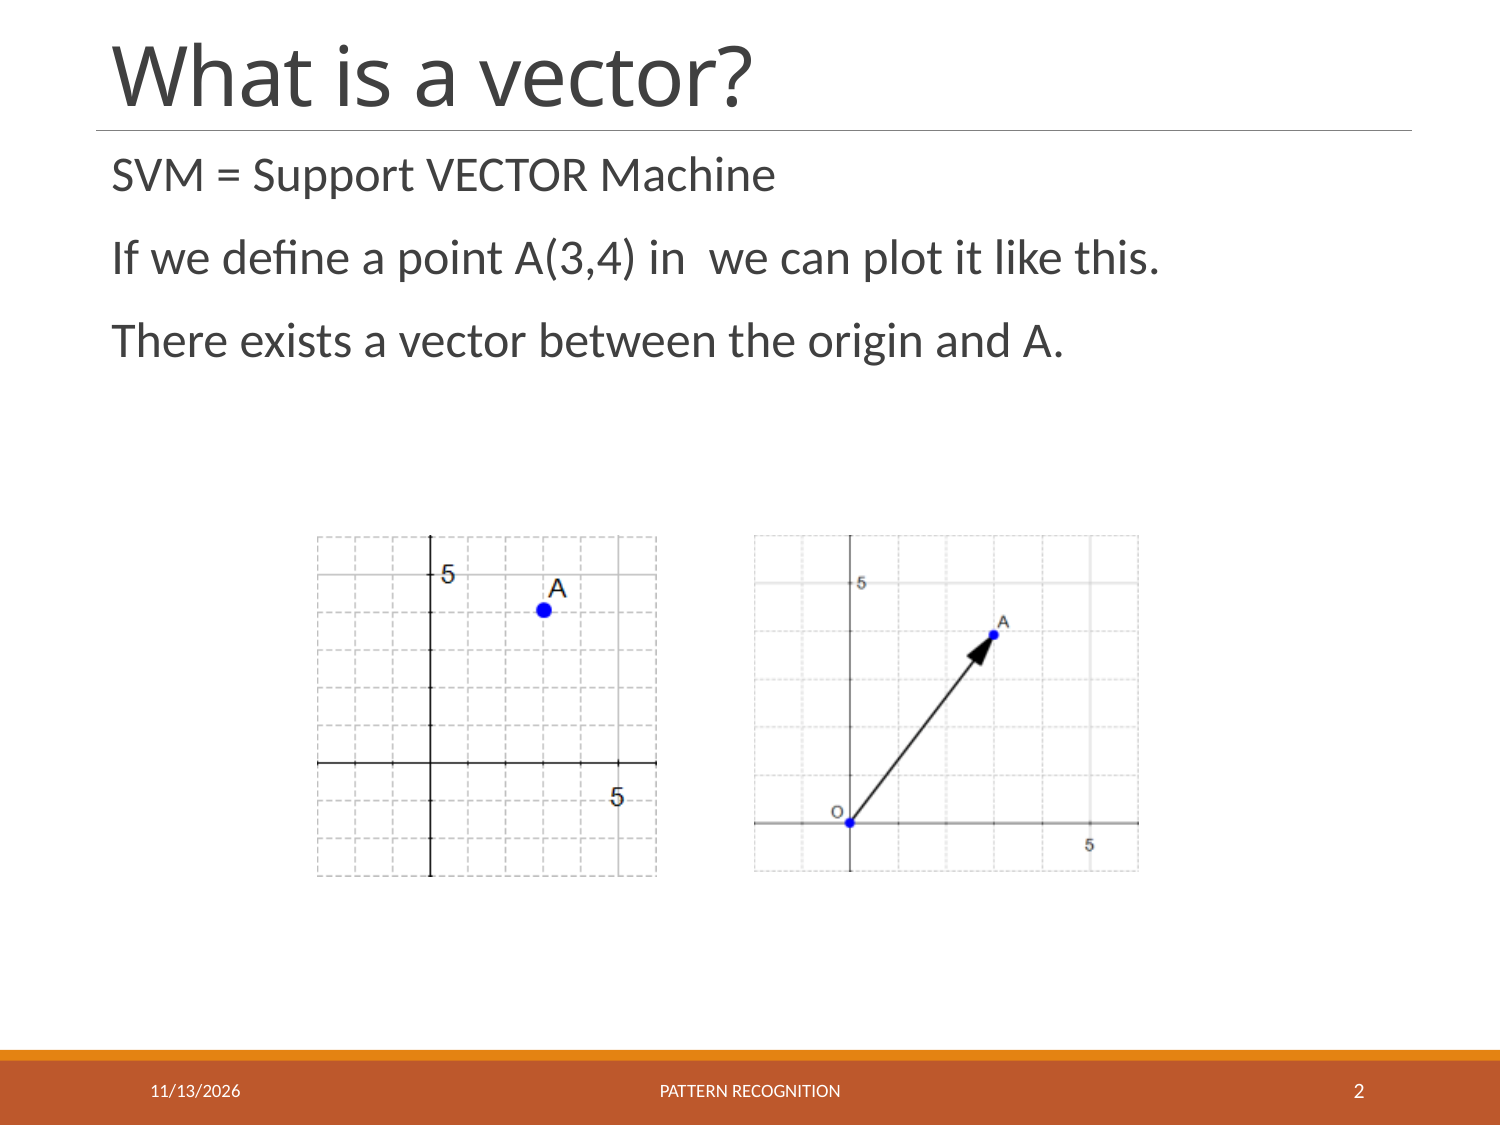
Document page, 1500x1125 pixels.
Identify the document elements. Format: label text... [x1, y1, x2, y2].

picture [753, 535, 1140, 873]
title What is a vector? [96, 19, 1413, 131]
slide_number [135, 1059, 440, 1120]
slide_number 2 [1218, 1059, 1380, 1120]
footer Pattern recognition [453, 1059, 1047, 1120]
picture [316, 535, 657, 877]
